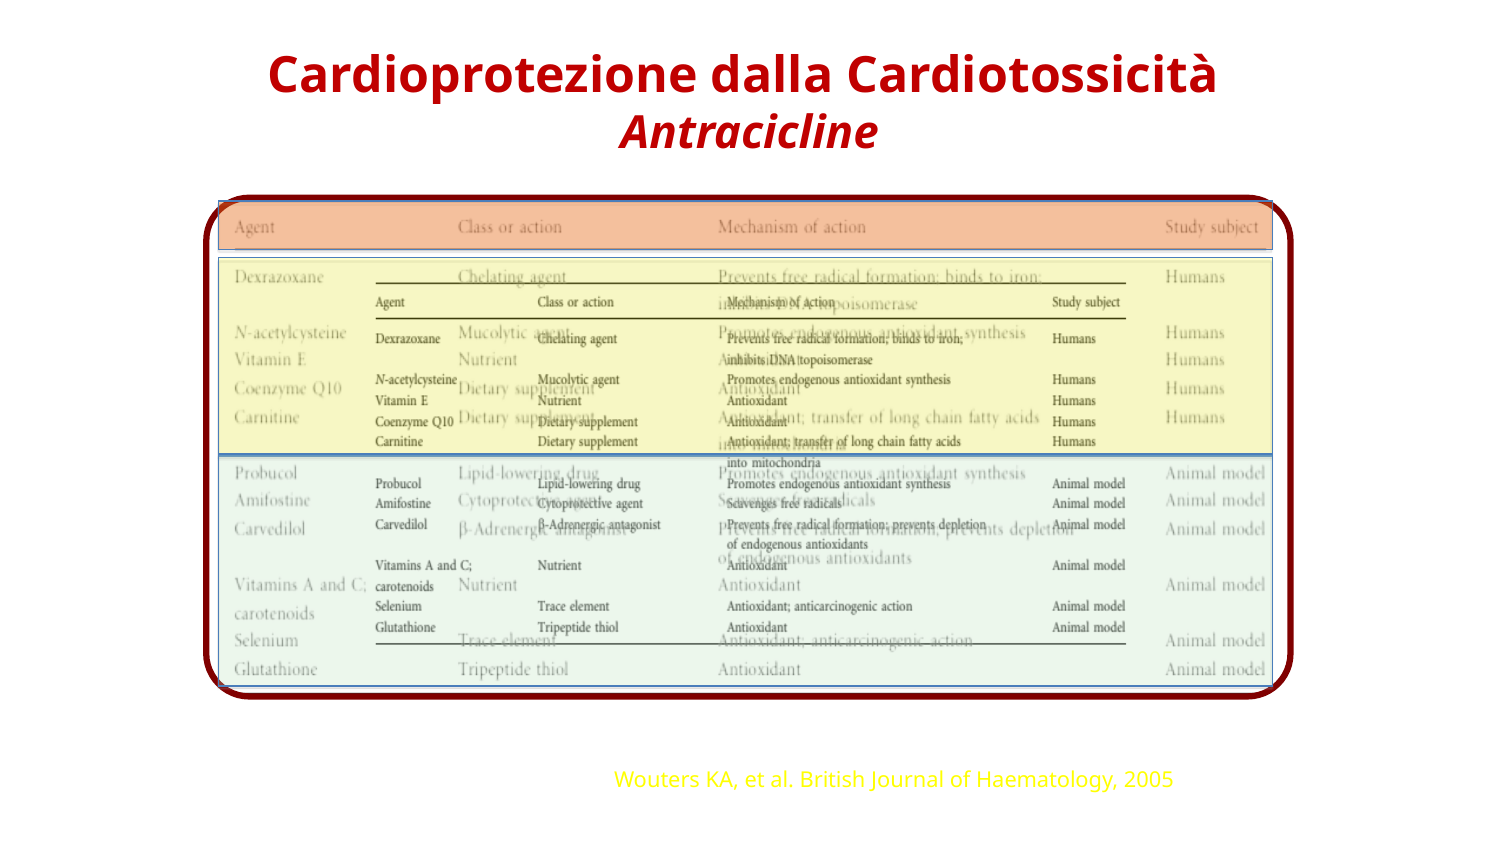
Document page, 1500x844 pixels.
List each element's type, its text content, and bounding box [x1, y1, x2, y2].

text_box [206, 197, 1291, 697]
text_box Cardioprotezione dalla Cardiotossicità Antracicline [187, 39, 1313, 161]
text_box Wouters KA, et al. British Journal of Haematology, 2005 [599, 758, 1266, 812]
